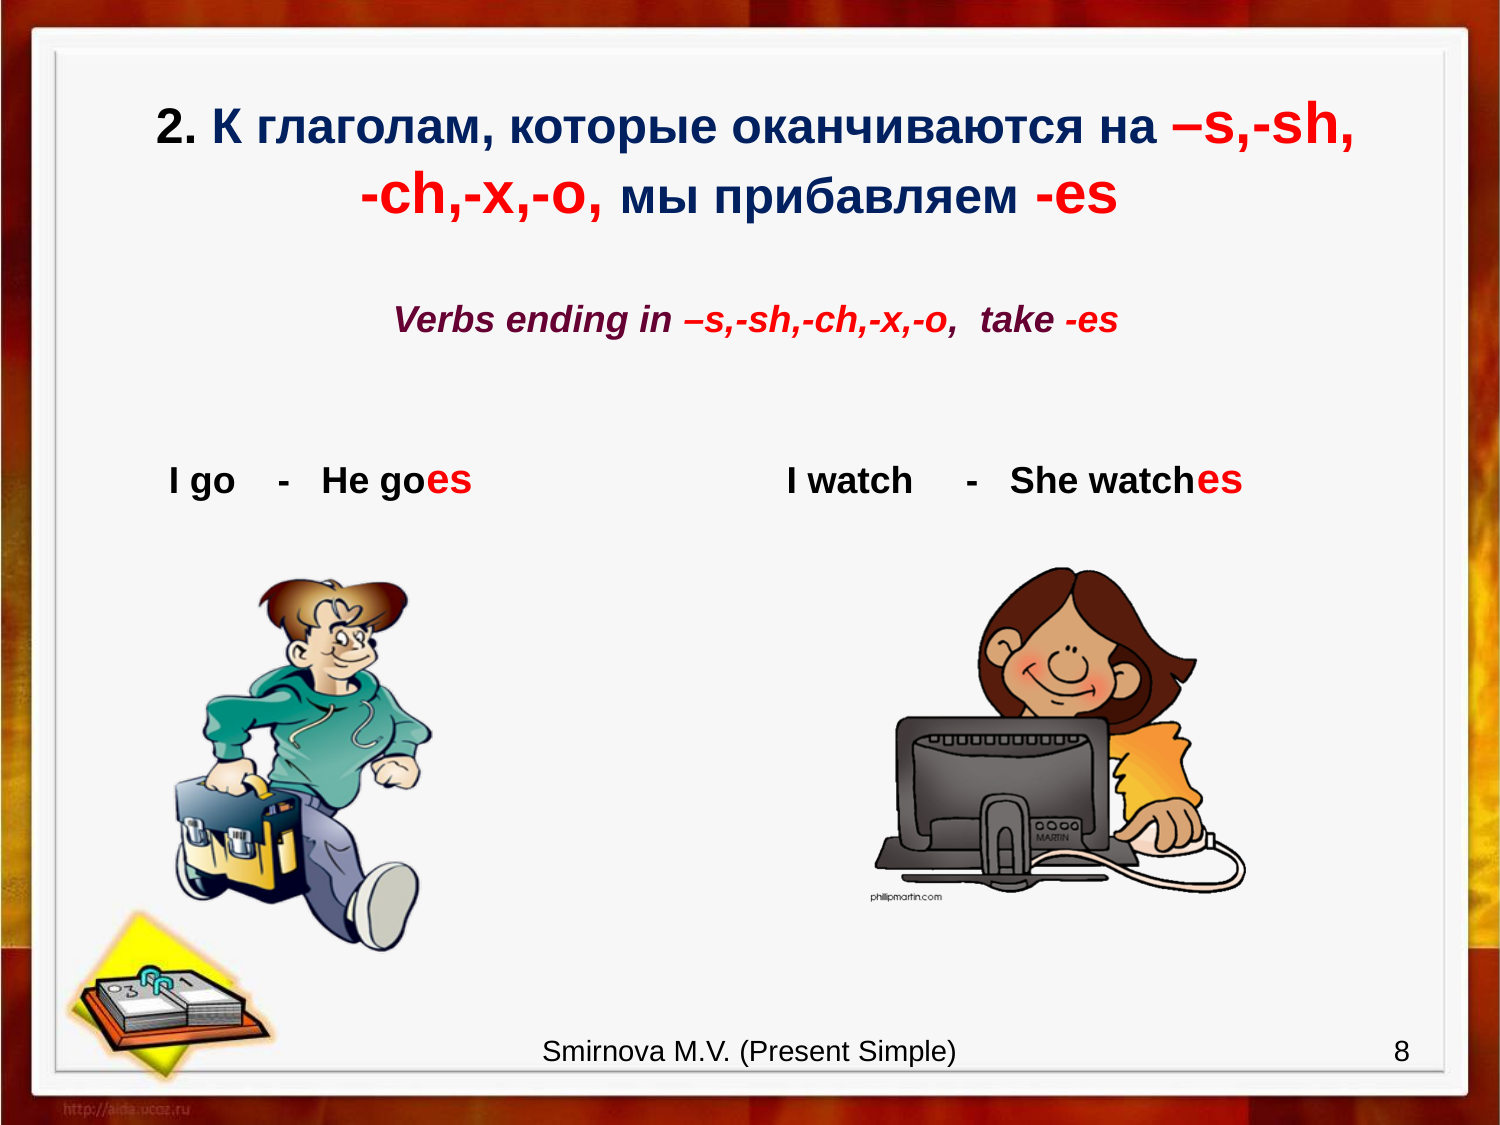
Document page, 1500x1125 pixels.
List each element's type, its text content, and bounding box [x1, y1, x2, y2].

footer Smirnova M.V. (Present Simple) [512, 1024, 988, 1103]
text_box I go - He goes I watch - She watches [112, 444, 1376, 509]
text_box 2. К глаголам, которые оканчиваются на –s,-sh, -ch,-x,-o, мы прибавляем -es Verbs ending in –s,-sh,-ch,-x,-o, take -es [112, 78, 1400, 348]
slide_number 8 [1074, 1024, 1425, 1103]
picture [0, 0, 1500, 1125]
